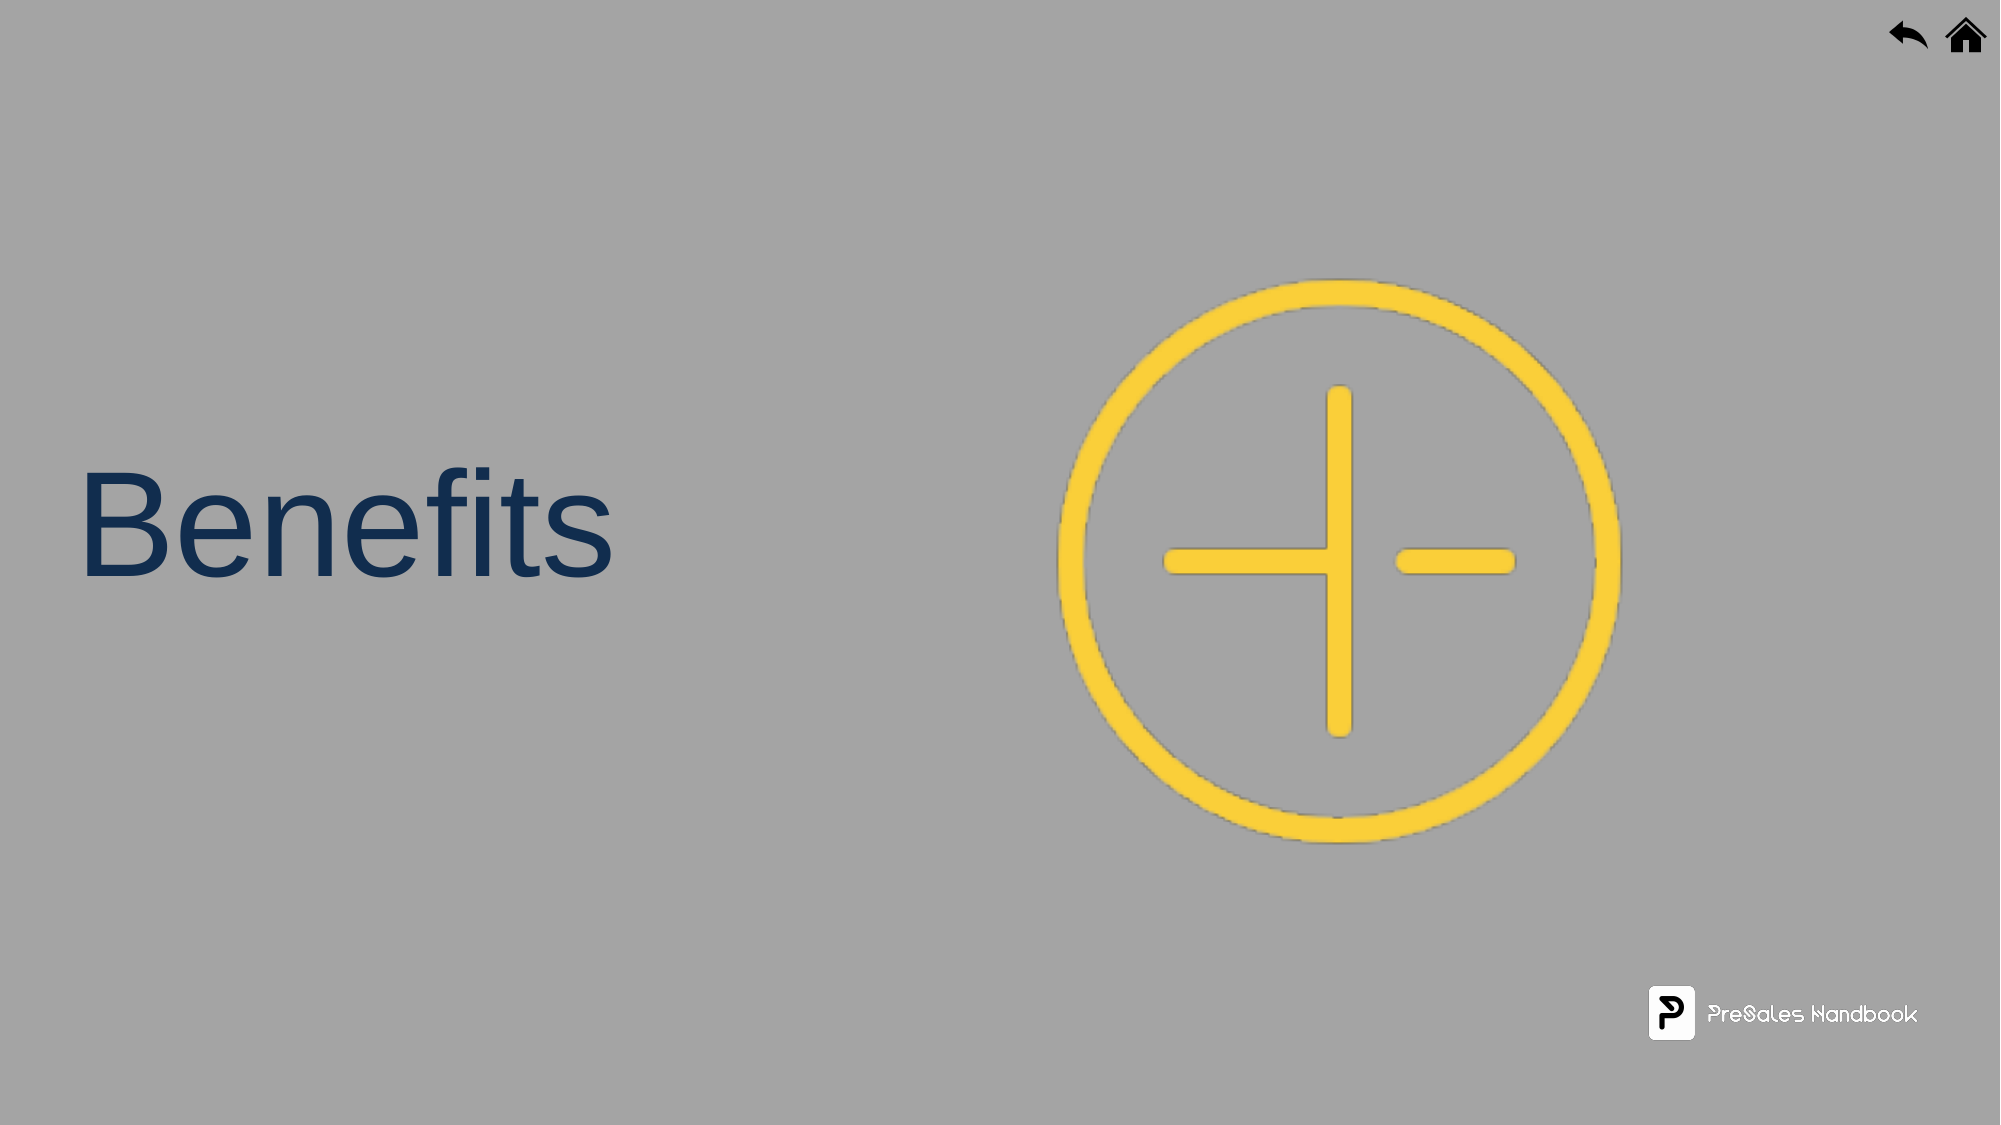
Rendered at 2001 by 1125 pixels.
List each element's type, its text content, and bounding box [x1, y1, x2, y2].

title Benefits [75, 75, 1766, 980]
picture [1885, 11, 1932, 59]
picture [1642, 979, 1924, 1047]
picture [1942, 11, 1990, 59]
picture [956, 178, 1725, 947]
